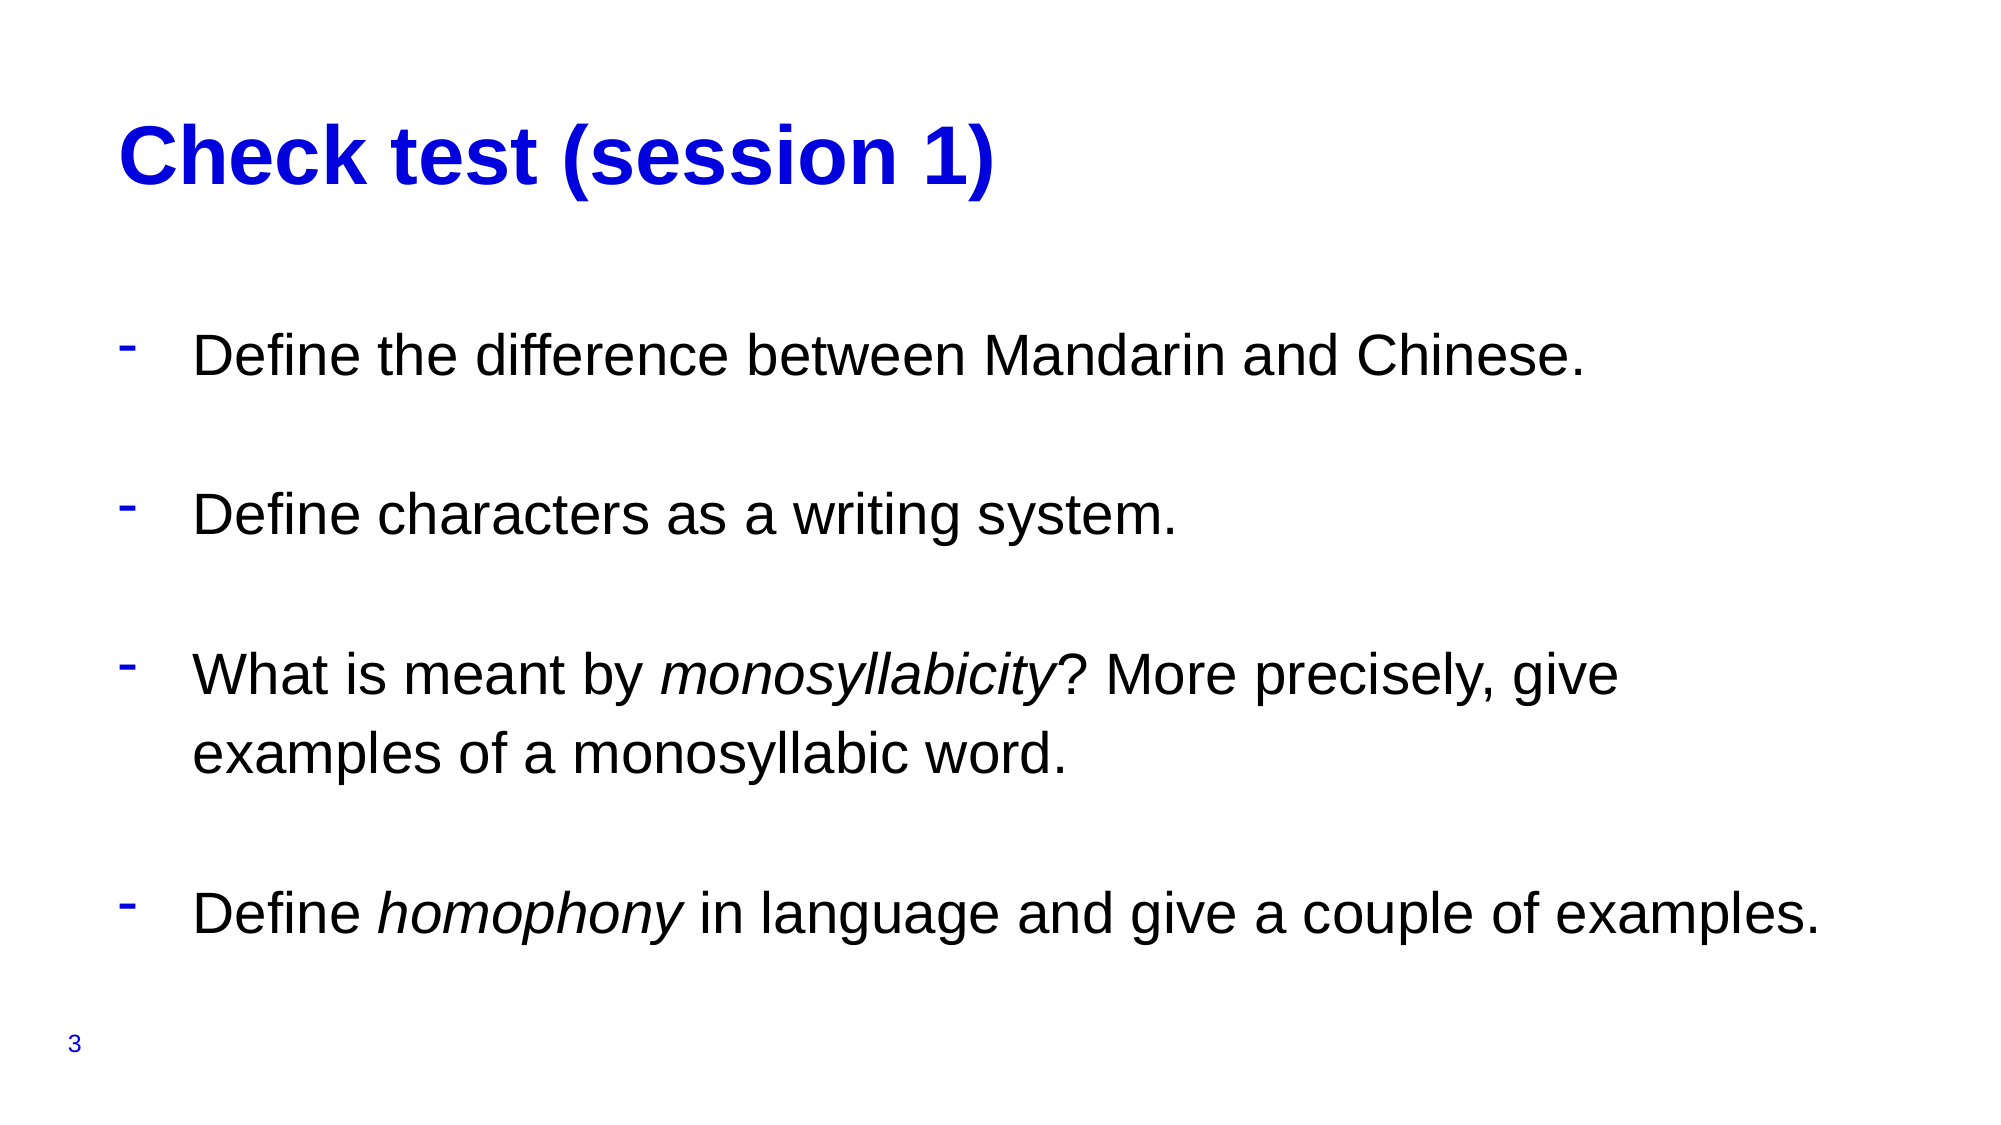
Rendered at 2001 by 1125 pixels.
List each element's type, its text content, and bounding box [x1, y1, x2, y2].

title Check test (session 1) [118, 118, 1883, 193]
list Define the difference between Mandarin and Chinese. Define characters as a writing system. What is meant by monosyllabicity? More precisely, give examples of a monosyllabic word. Define homophony in language and give a couple of examples. [117, 307, 1882, 957]
slide_number 3 [67, 1021, 110, 1063]
